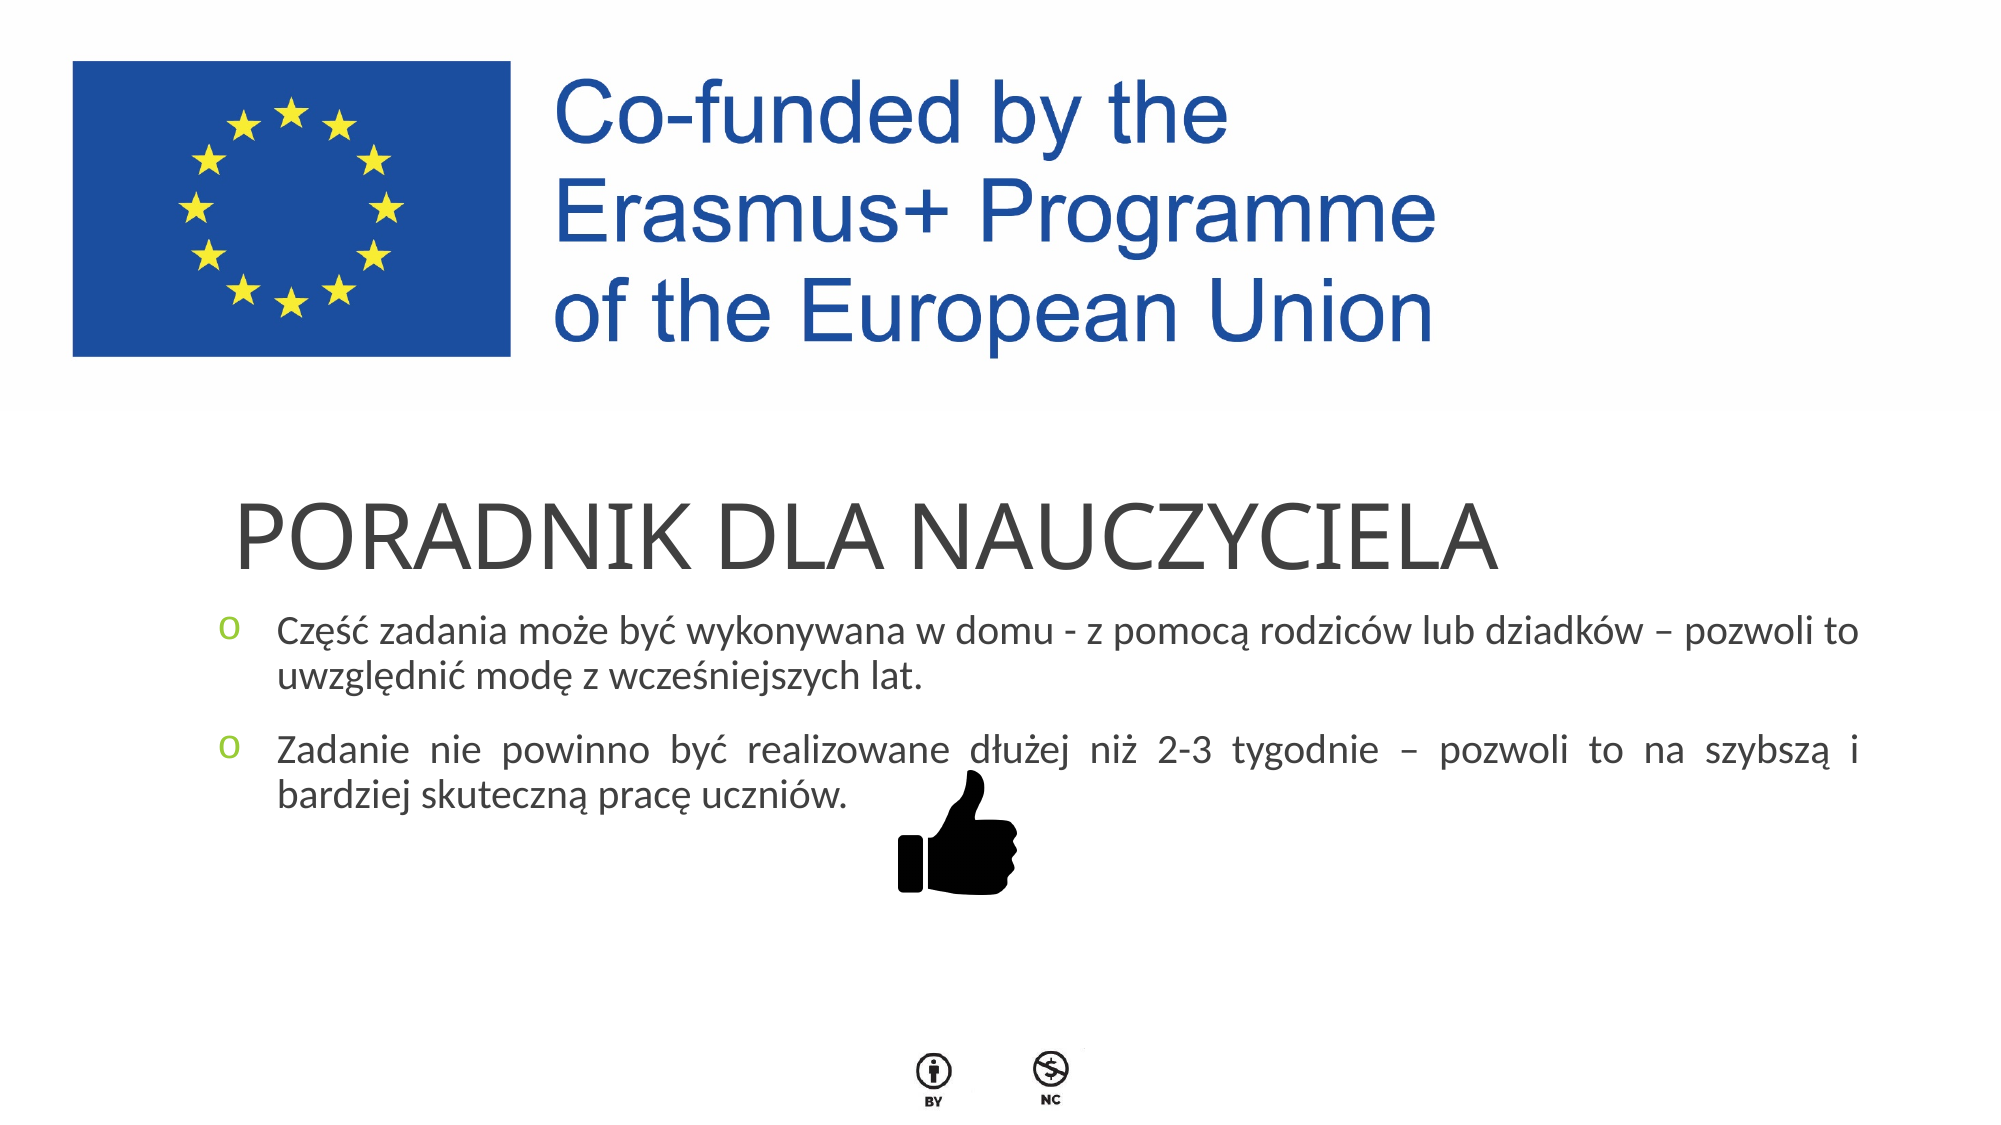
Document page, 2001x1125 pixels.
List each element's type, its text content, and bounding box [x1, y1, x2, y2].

picture [898, 770, 1018, 895]
picture [856, 1030, 1144, 1123]
picture [0, 0, 2000, 412]
text_box Część zadania może być wykonywana w domu - z pomocą rodziców lub dziadków – pozwoli to uwzględnić modę z wcześniejszych lat. Zadanie nie powinno być realizowane dłużej niż 2-3 tygodnie – pozwoli to na szybszą i bardziej skuteczną pracę uczniów. [217, 601, 1861, 881]
title PORADNIK DLA NAUCZYCIELA [217, 424, 1868, 596]
